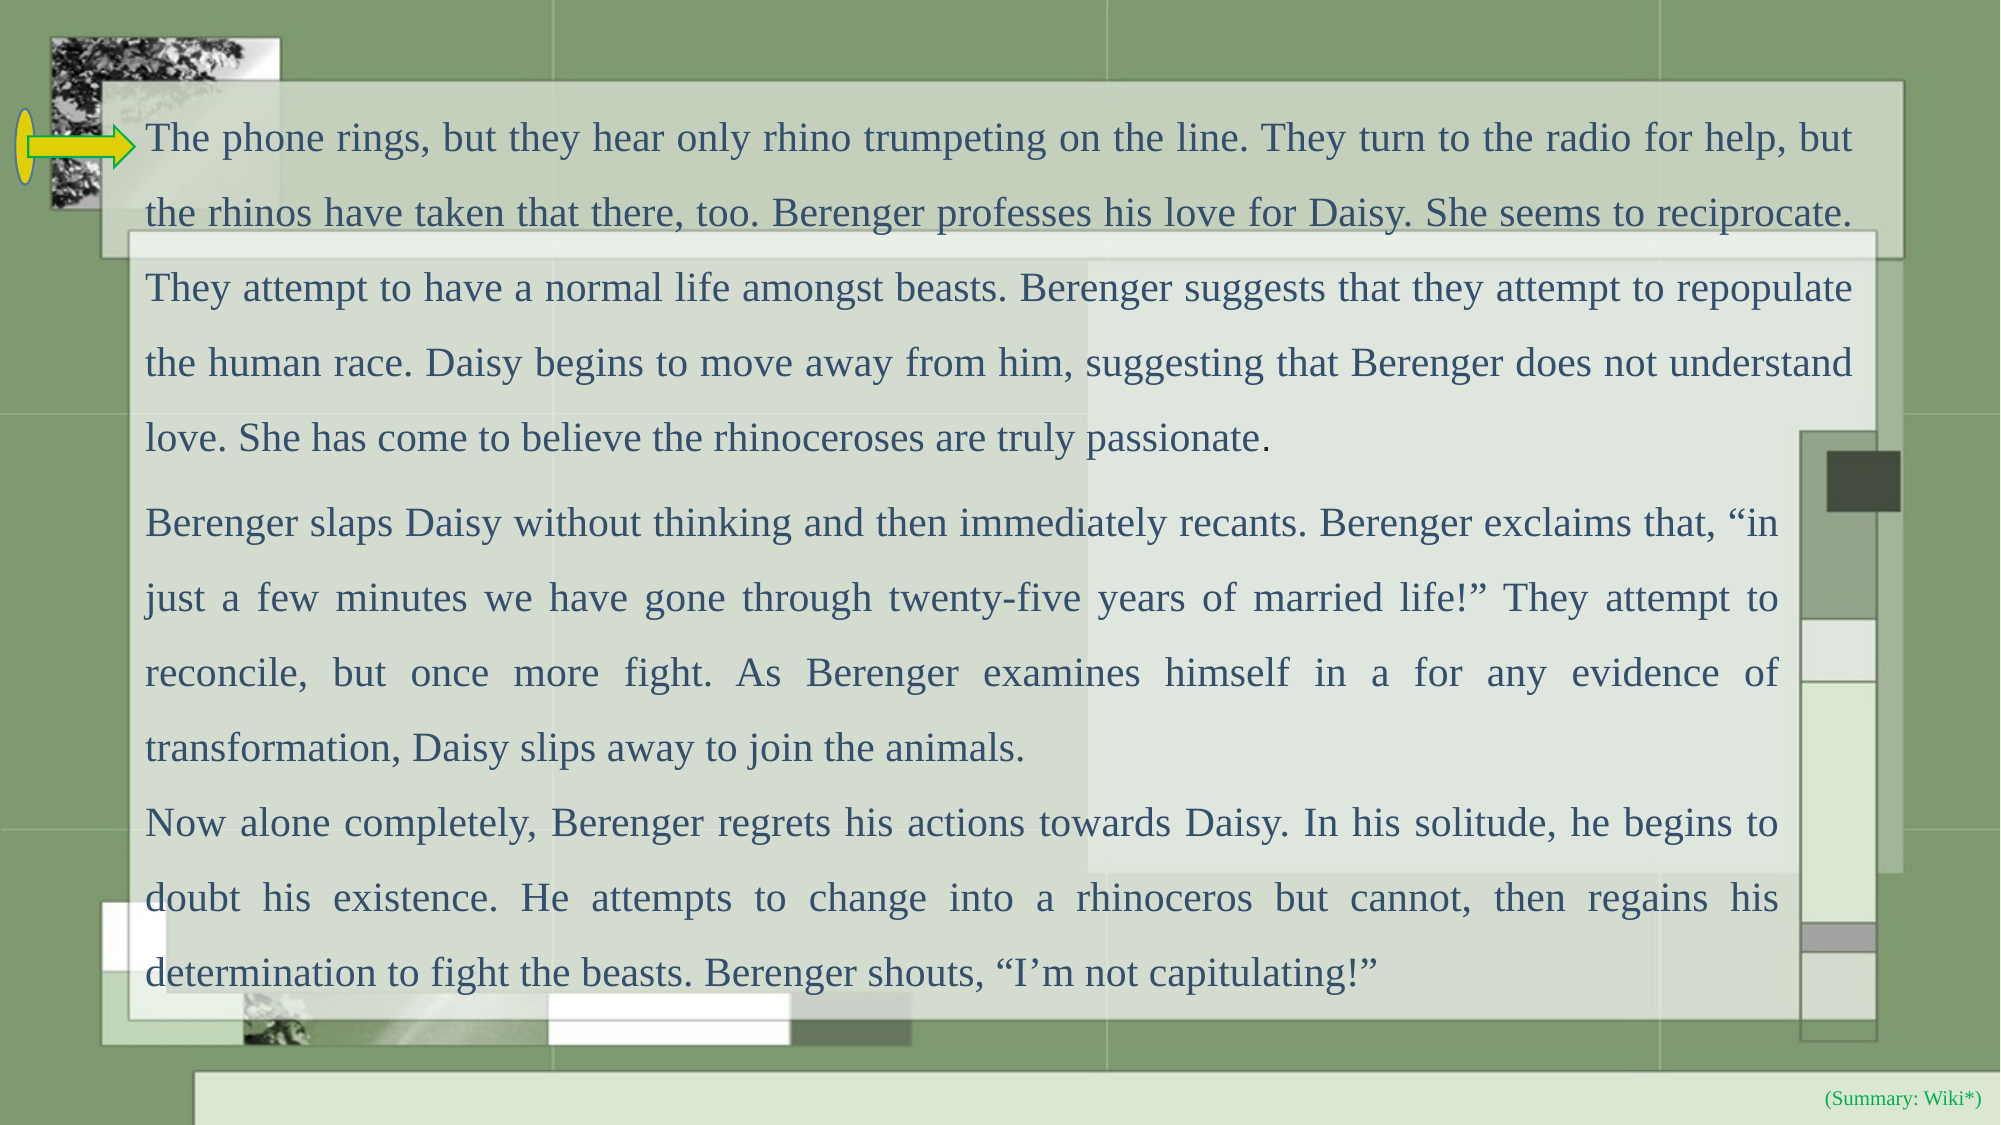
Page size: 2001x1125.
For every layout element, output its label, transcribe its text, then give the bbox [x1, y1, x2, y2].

text_box (Summary: Wiki*) [1810, 1077, 1997, 1117]
text_box [27, 123, 137, 170]
text_box The phone rings, but they hear only rhino trumpeting on the line. They turn to the radio for help, but the rhinos have taken that there, too. Berenger professes his love for Daisy. She seems to reciprocate. They attempt to have a normal life amongst beasts. Berenger suggests that they attempt to repopulate the human race. Daisy begins to move away from him, suggesting that Berenger does not understand love. She has come to believe the rhinoceroses are truly passionate. [130, 77, 1870, 467]
picture [0, 0, 2001, 1125]
text_box [14, 107, 36, 186]
text_box Berenger slaps Daisy without thinking and then immediately recants. Berenger exclaims that, “in just a few minutes we have gone through twenty-five years of married life!” They attempt to reconcile, but once more fight. As Berenger examines himself in a for any evidence of transformation, Daisy slips away to join the animals. Now alone completely, Berenger regrets his actions towards Daisy. In his solitude, he begins to doubt his existence. He attempts to change into a rhinoceros but cannot, then regains his determination to fight the beasts. Berenger shouts, “I’m not capitulating!” [130, 461, 1796, 1002]
